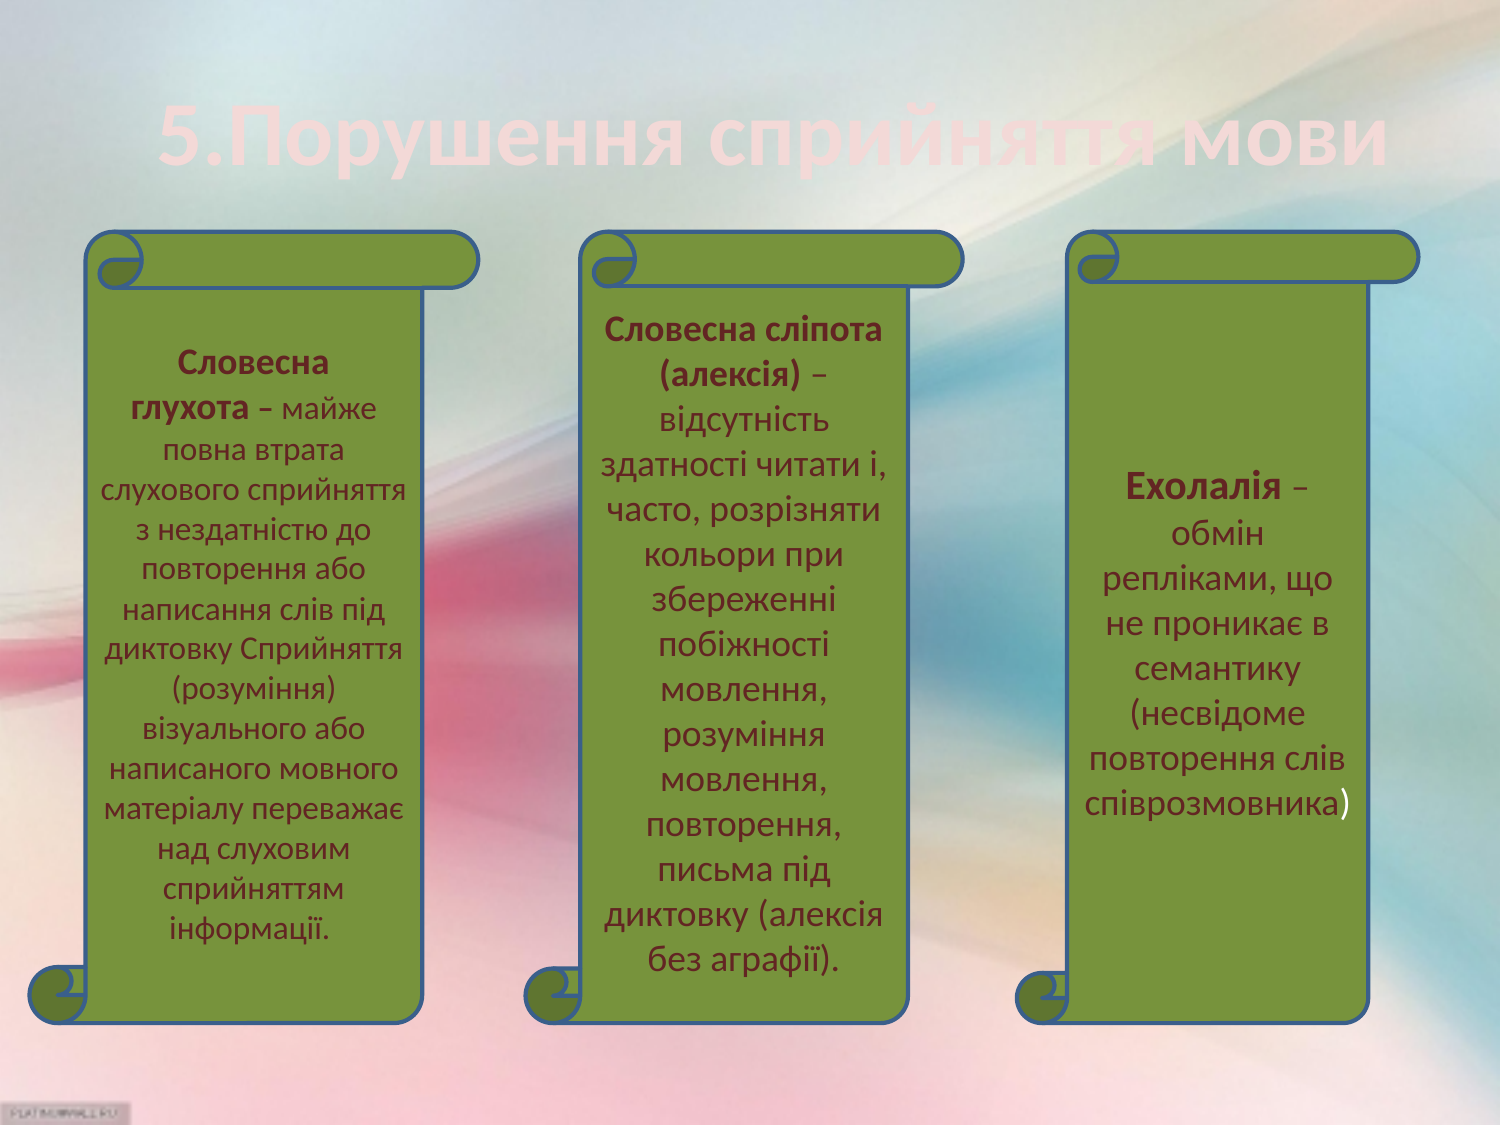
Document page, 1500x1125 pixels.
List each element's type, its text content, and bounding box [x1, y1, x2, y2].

picture [0, 0, 1500, 1125]
text_box Ехолалія – обмін репліками, що не проникає в семантику (несвідоме повторення слів співрозмовника) [1014, 229, 1421, 1026]
text_box Словесна сліпота (алексія) – відсутність здатності читати і, часто, розрізняти кольори при збереженні побіжності мовлення, розуміння мовлення, повторення, письма під диктовку (алексія без аграфії). [523, 229, 965, 1026]
text_box Словесна глухота – майже повна втрата слухового сприйняття з нездатністю до повторення або написання слів під диктовку Сприйняття (розуміння) візуального або написаного мовного матеріалу переважає над слуховим сприйняттям інформації. [27, 229, 481, 1026]
text_box 5.Порушення сприйняття мови [141, 66, 1408, 192]
